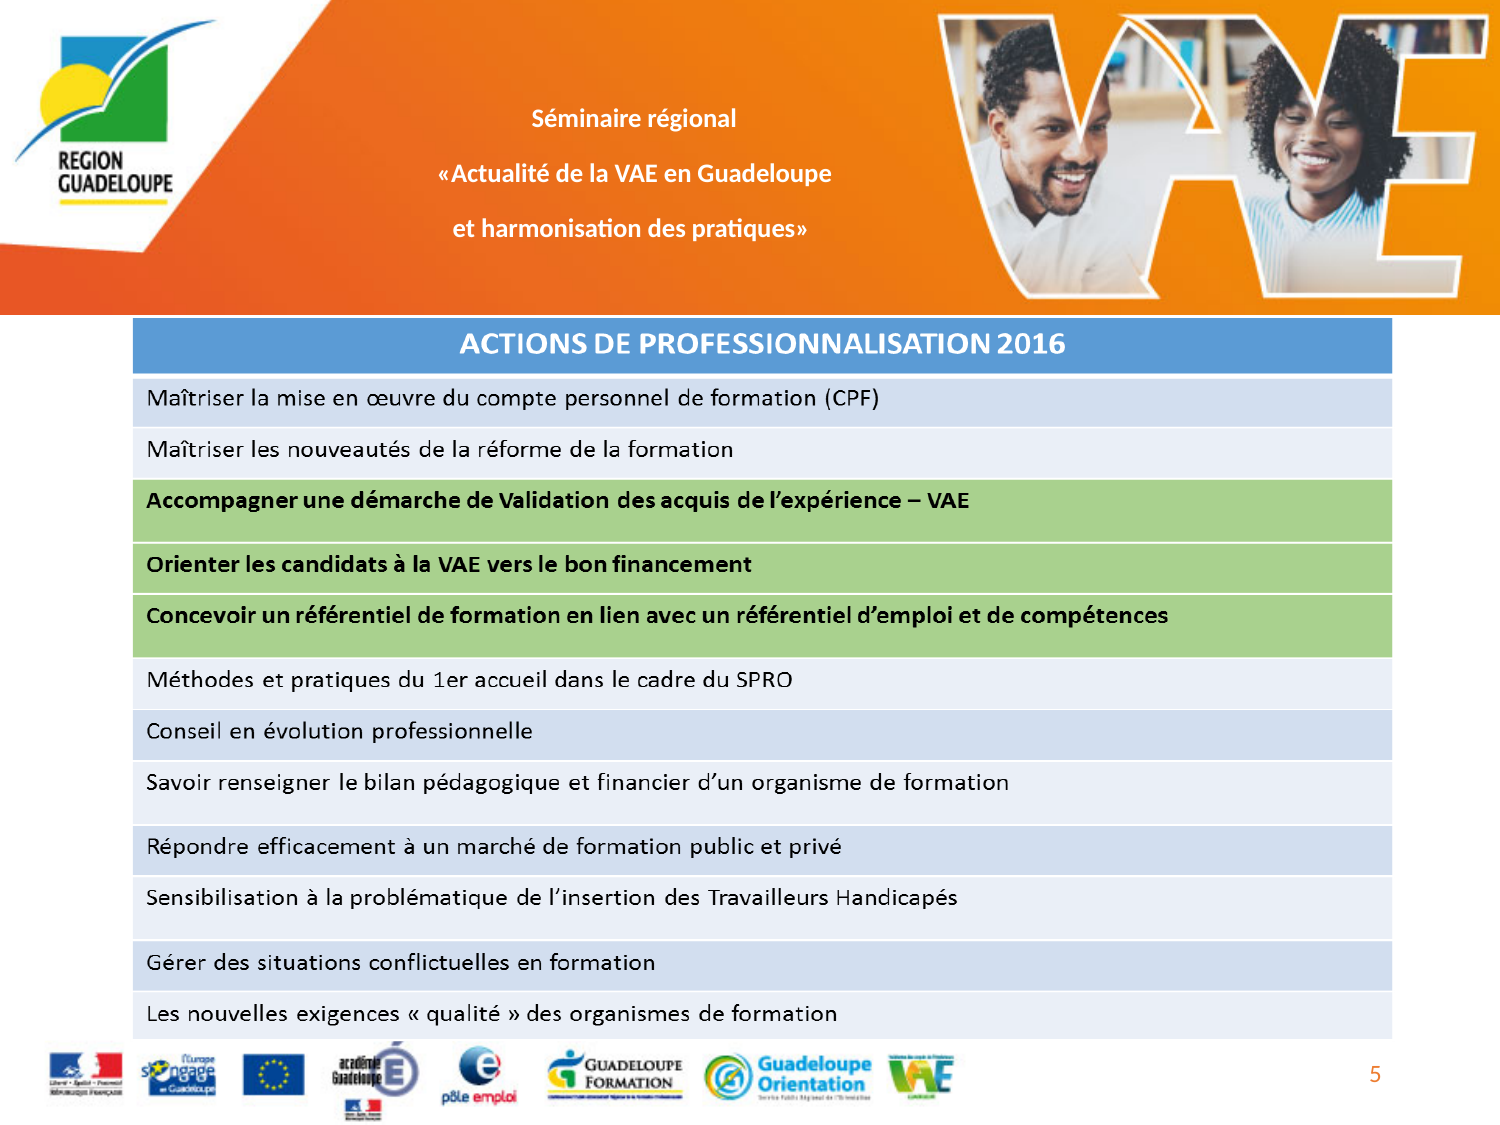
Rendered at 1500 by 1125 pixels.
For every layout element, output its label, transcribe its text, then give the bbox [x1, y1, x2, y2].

slide_number 5 [1059, 1043, 1397, 1103]
picture [0, 0, 1500, 1125]
